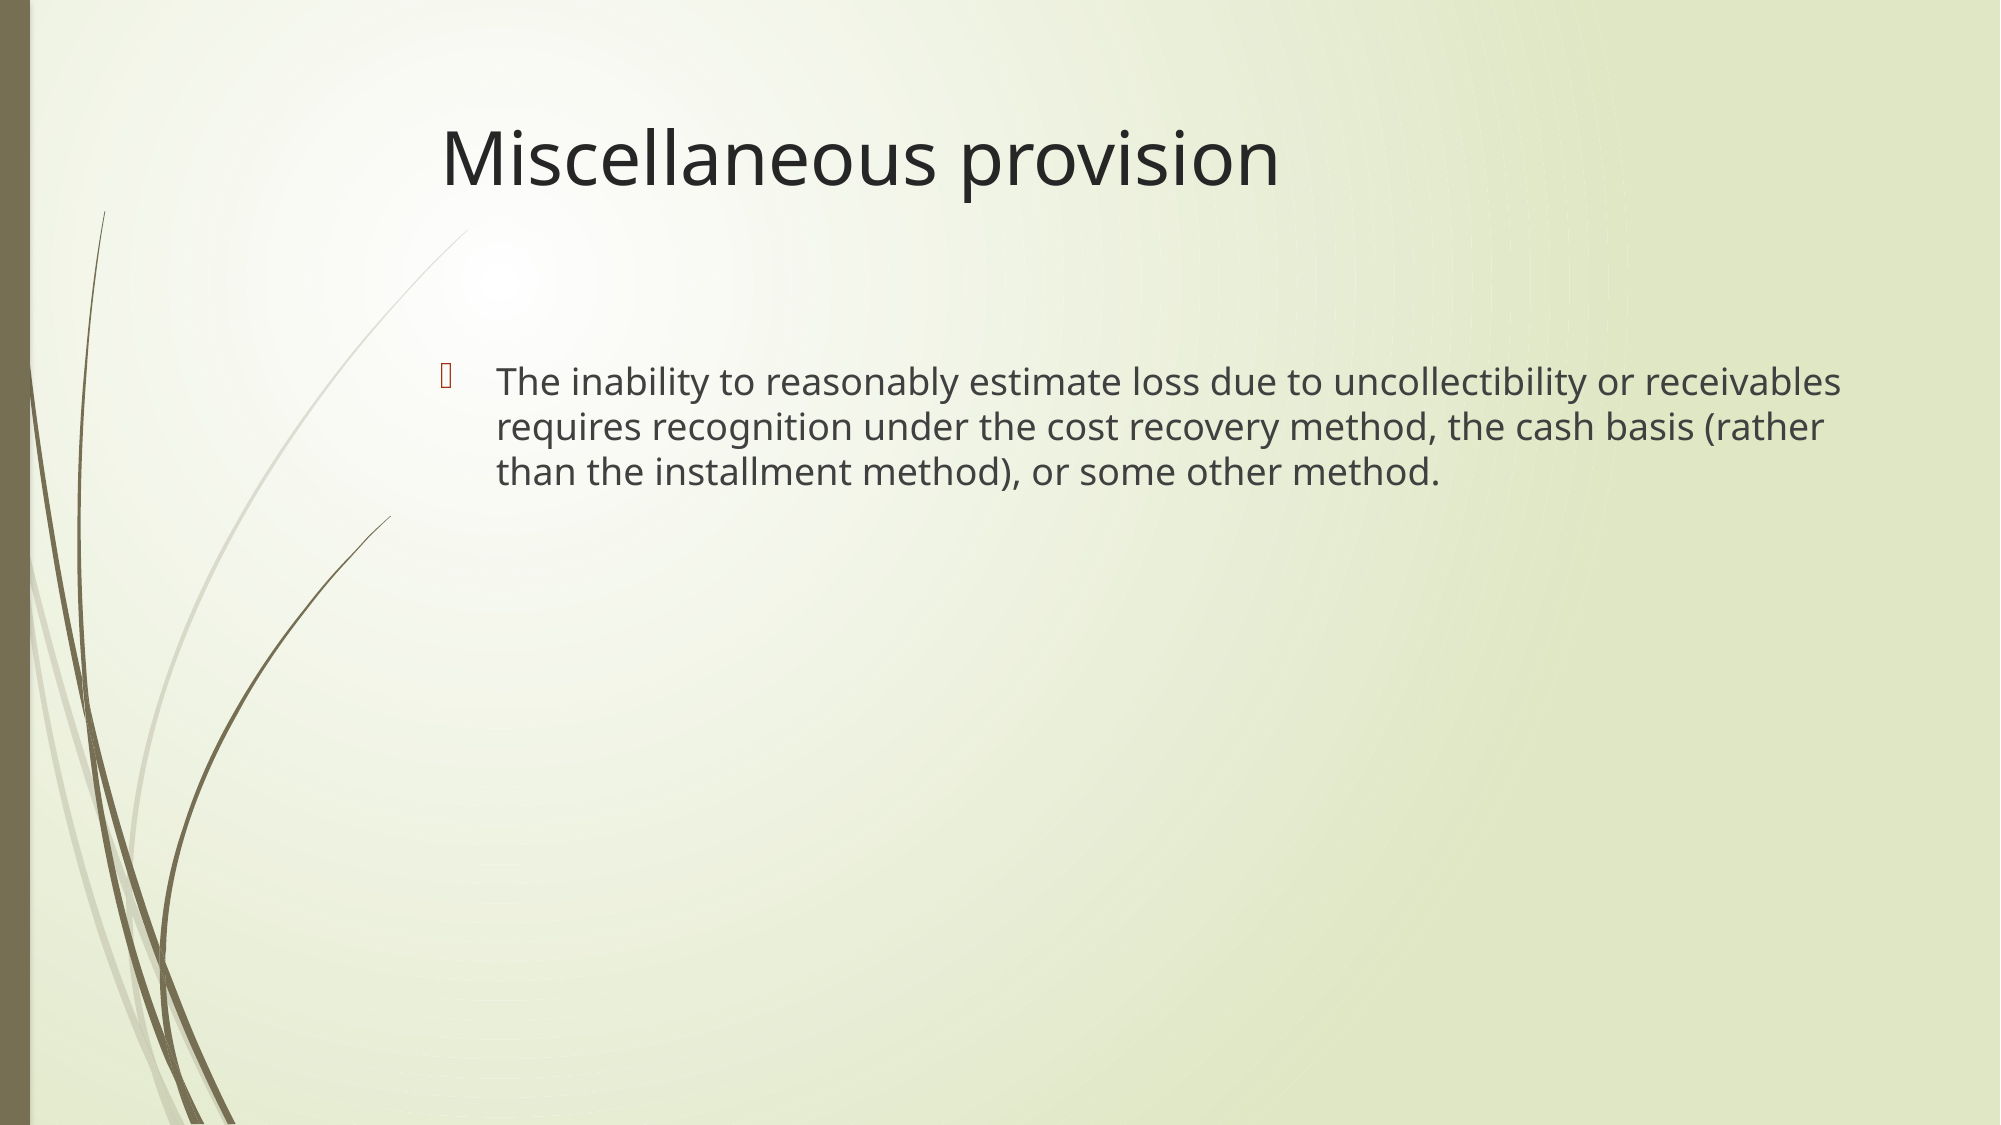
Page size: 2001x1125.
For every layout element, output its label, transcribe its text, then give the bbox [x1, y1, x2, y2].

title Miscellaneous provision [425, 102, 1888, 313]
list The inability to reasonably estimate loss due to uncollectibility or receivables requires recognition under the cost recovery method, the cash basis (rather than the installment method), or some other method. [424, 350, 1888, 988]
